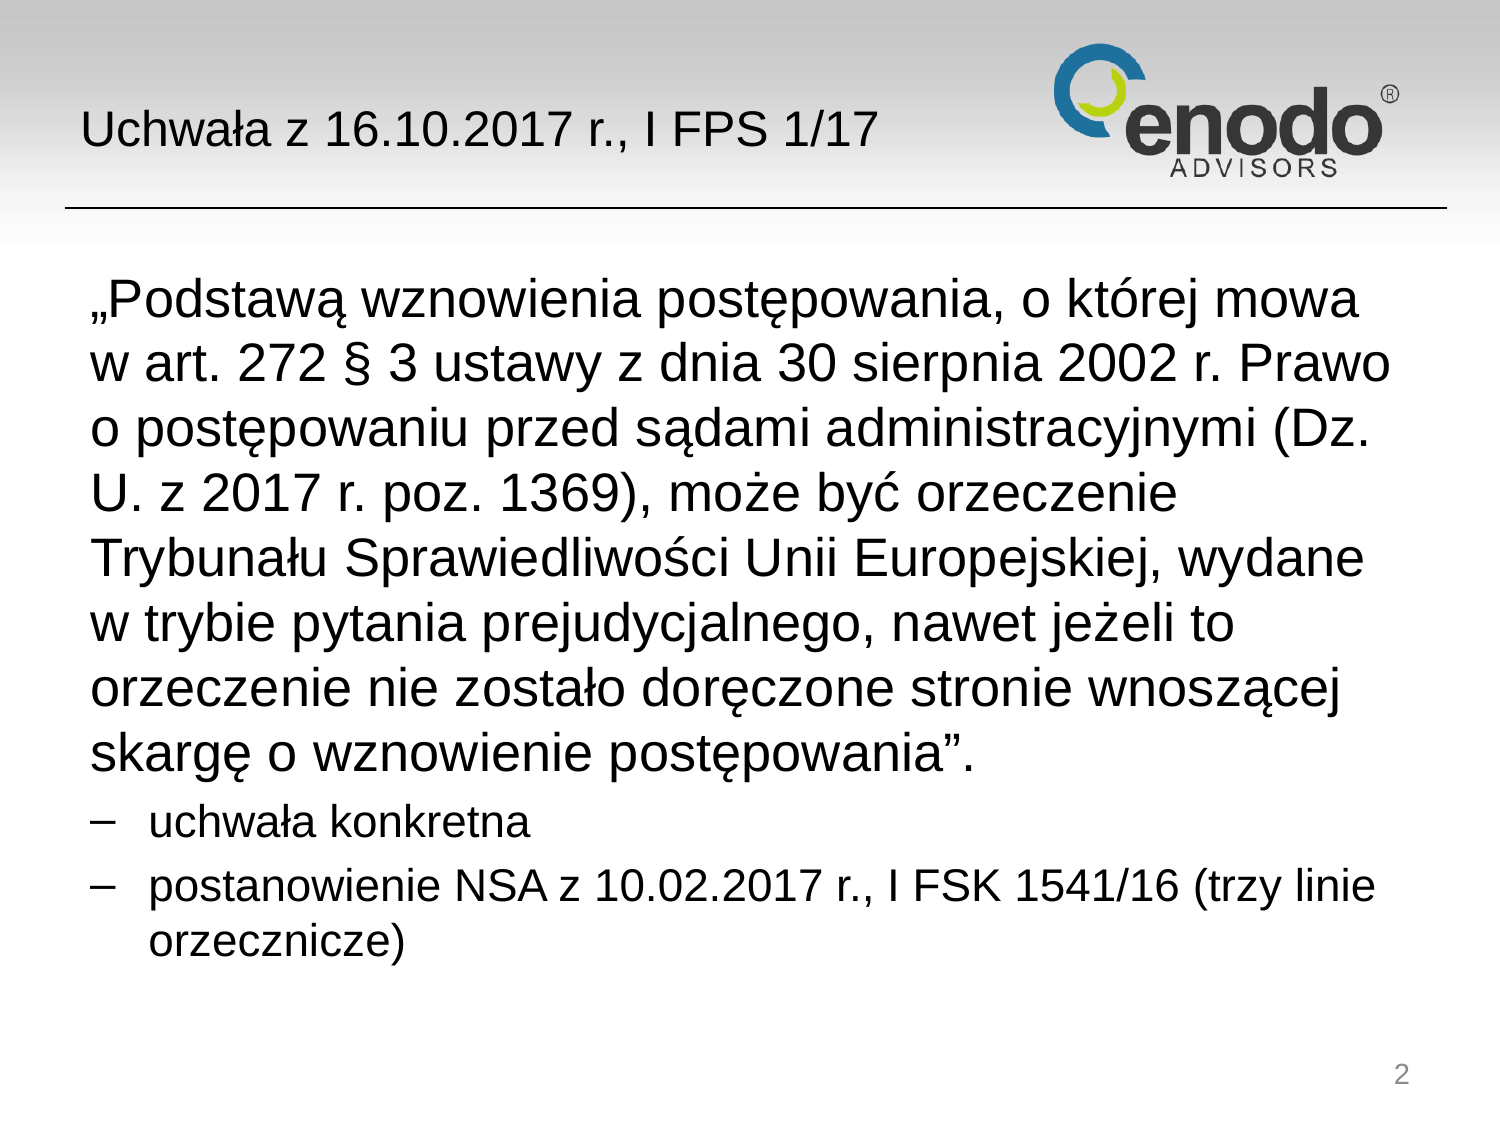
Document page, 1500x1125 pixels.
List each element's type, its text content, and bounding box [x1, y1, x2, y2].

slide_number 2 [1074, 1042, 1425, 1103]
list „Podstawą wznowienia postępowania, o której mowa w art. 272 § 3 ustawy z dnia 30 sierpnia 2002 r. Prawo o postępowaniu przed sądami administracyjnymi (Dz. U. z 2017 r. poz. 1369), może być orzeczenie Trybunału Sprawiedliwości Unii Europejskiej, wydane w trybie pytania prejudycjalnego, nawet jeżeli to orzeczenie nie zostało doręczone stronie wnoszącej skargę o wznowienie postępowania”. uchwała konkretna postanowienie NSA z 10.02.2017 r., I FSK 1541/16 (trzy linie orzecznicze) [75, 255, 1425, 974]
picture [0, 0, 1500, 443]
title Uchwała z 16.10.2017 r., I FPS 1/17 [64, 45, 1058, 209]
